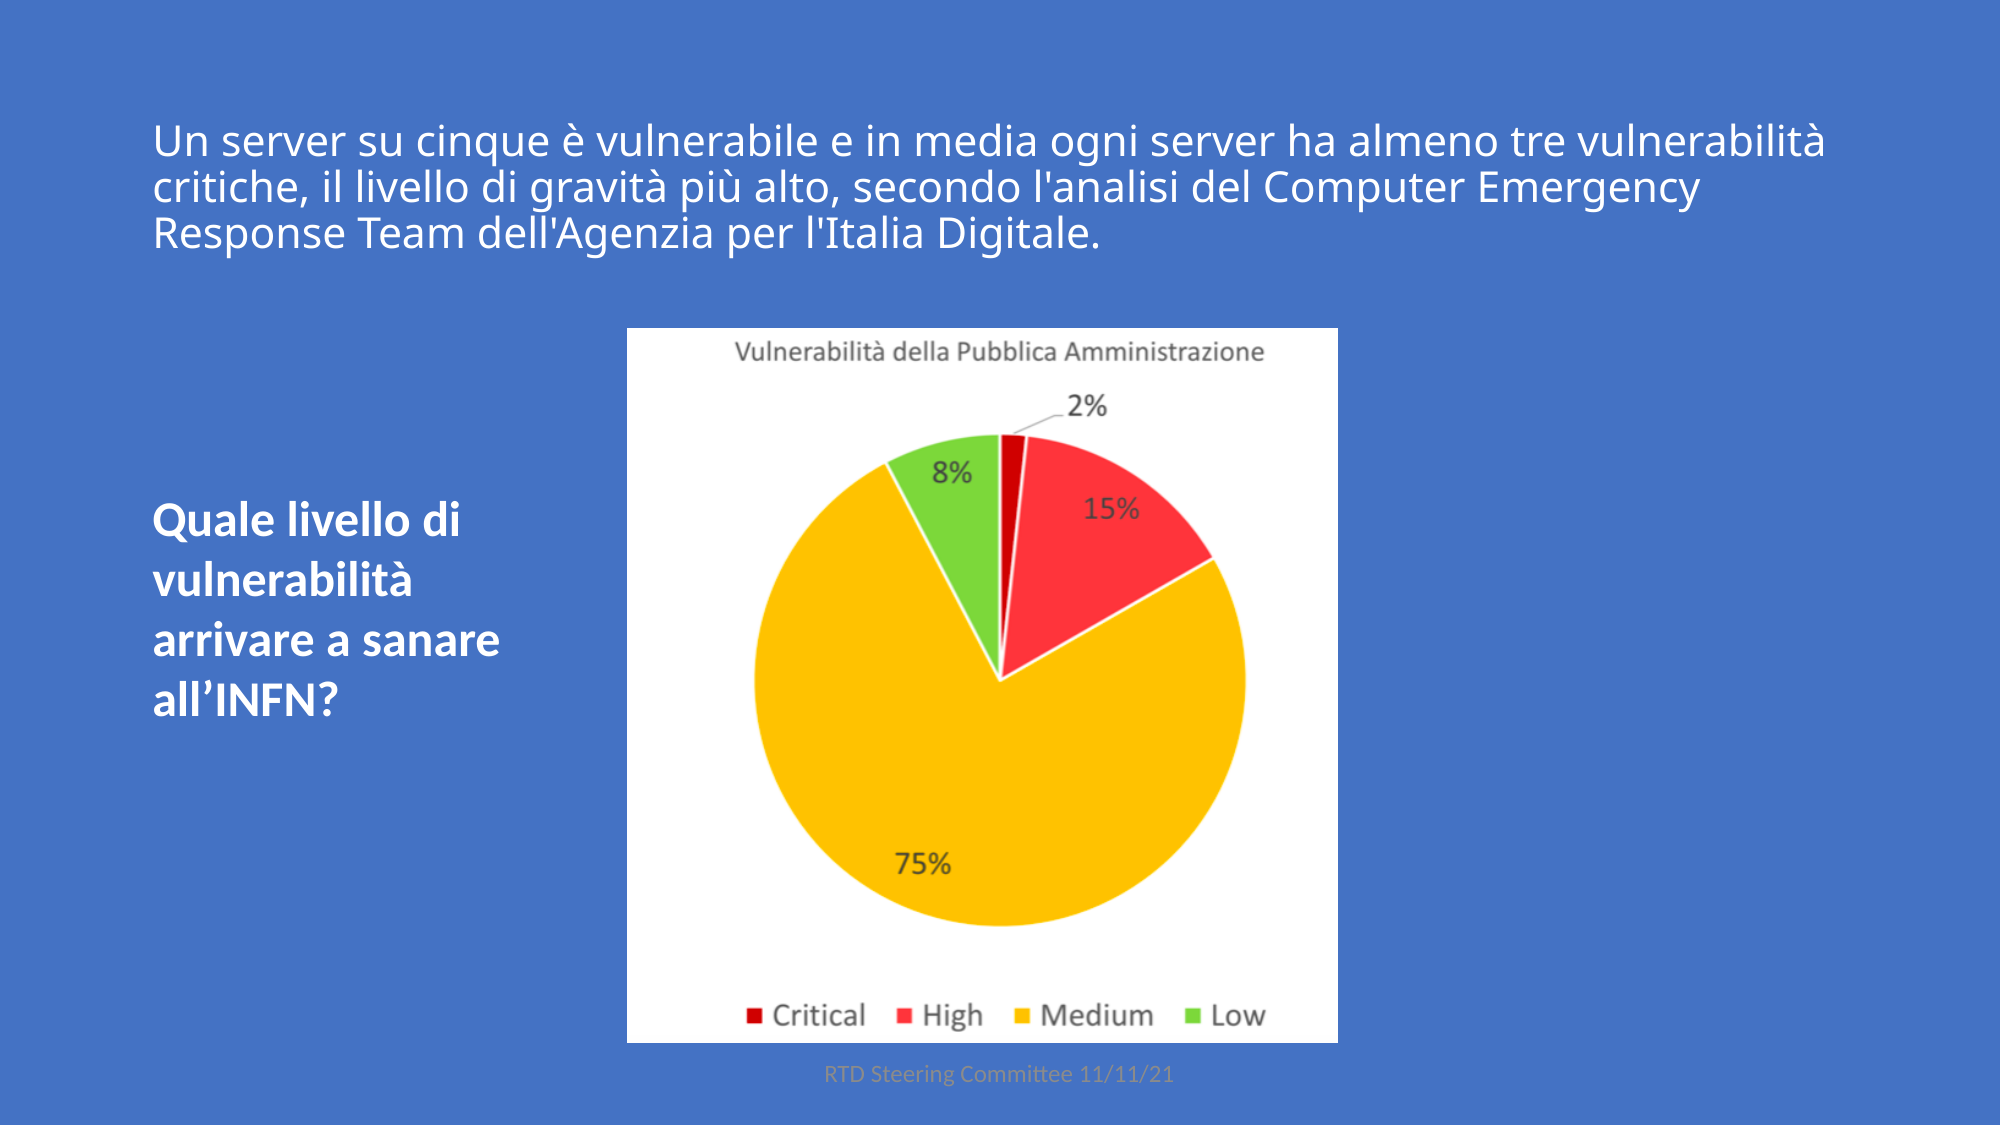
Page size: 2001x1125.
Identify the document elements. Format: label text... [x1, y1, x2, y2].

footer RTD Steering Committee 11/11/21 [662, 1043, 1338, 1103]
title Un server su cinque è vulnerabile e in media ogni server ha almeno tre vulnerabilità critiche, il livello di gravità più alto, secondo l'analisi del Computer Emergency Response Team dell'Agenzia per l'Italia Digitale. [137, 111, 1863, 329]
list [627, 328, 1338, 1043]
text_box Quale livello di vulnerabilità arrivare a sanare all’INFN? [137, 479, 587, 734]
